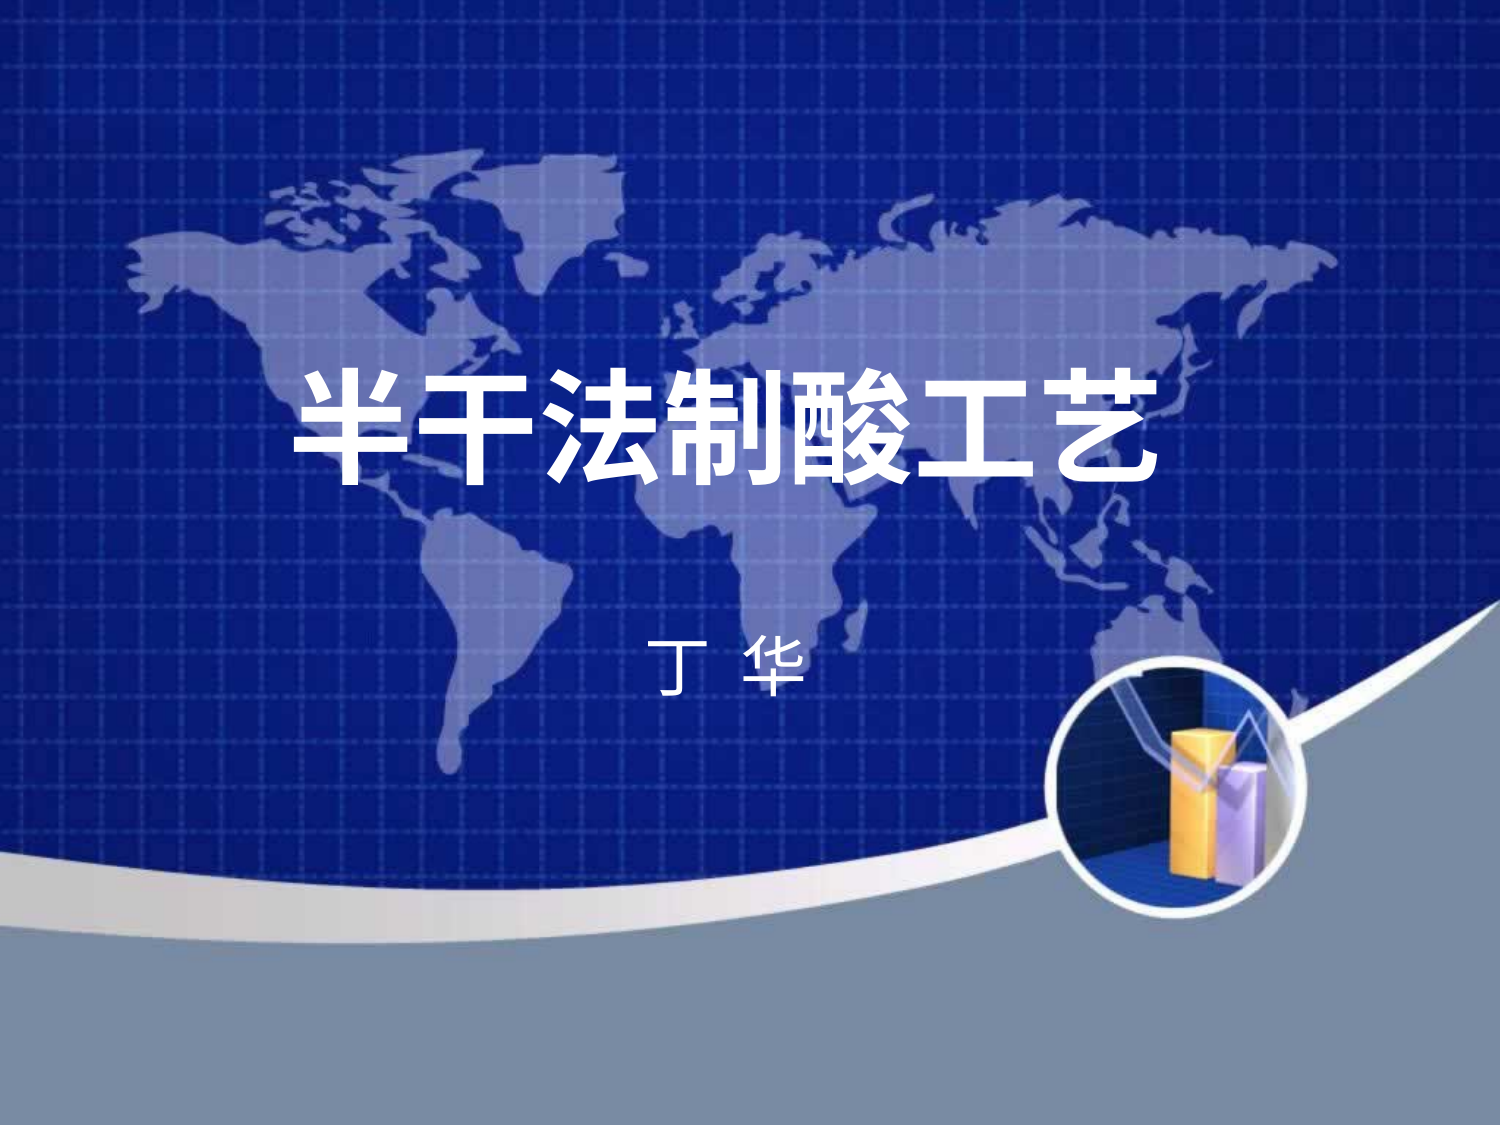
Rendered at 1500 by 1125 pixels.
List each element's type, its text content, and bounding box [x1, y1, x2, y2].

subtitle 丁 华 [200, 577, 1252, 752]
title 半干法制酸工艺 [88, 305, 1364, 543]
picture [0, 0, 1500, 1125]
